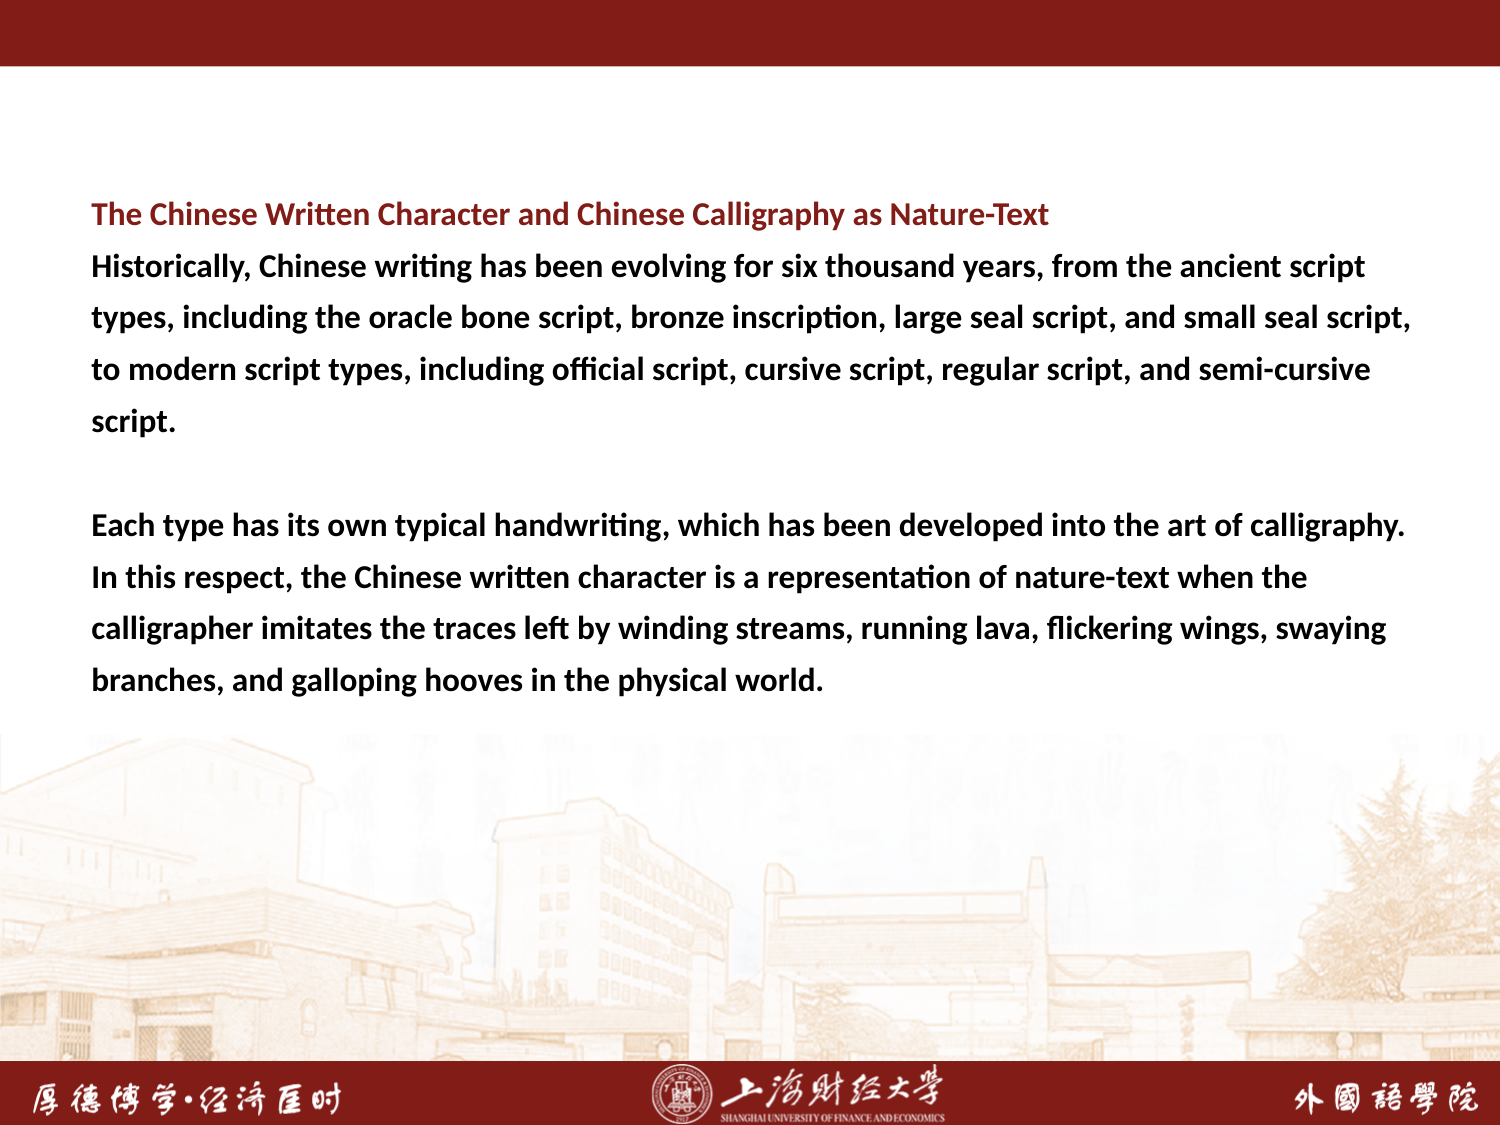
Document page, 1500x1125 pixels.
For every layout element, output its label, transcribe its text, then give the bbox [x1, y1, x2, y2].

text_box The Chinese Written Character and Chinese Calligraphy as Nature-Text Historically, Chinese writing has been evolving for six thousand years, from the ancient script types, including the oracle bone script, bronze inscription, large seal script, and small seal script, to modern script types, including official script, cursive script, regular script, and semi-cursive script. Each type has its own typical handwriting, which has been developed into the art of calligraphy. In this respect, the Chinese written character is a representation of nature-text when the calligrapher imitates the traces left by winding streams, running lava, flickering wings, swaying branches, and galloping hooves in the physical world. [76, 172, 1447, 706]
picture [0, 1058, 1500, 1125]
